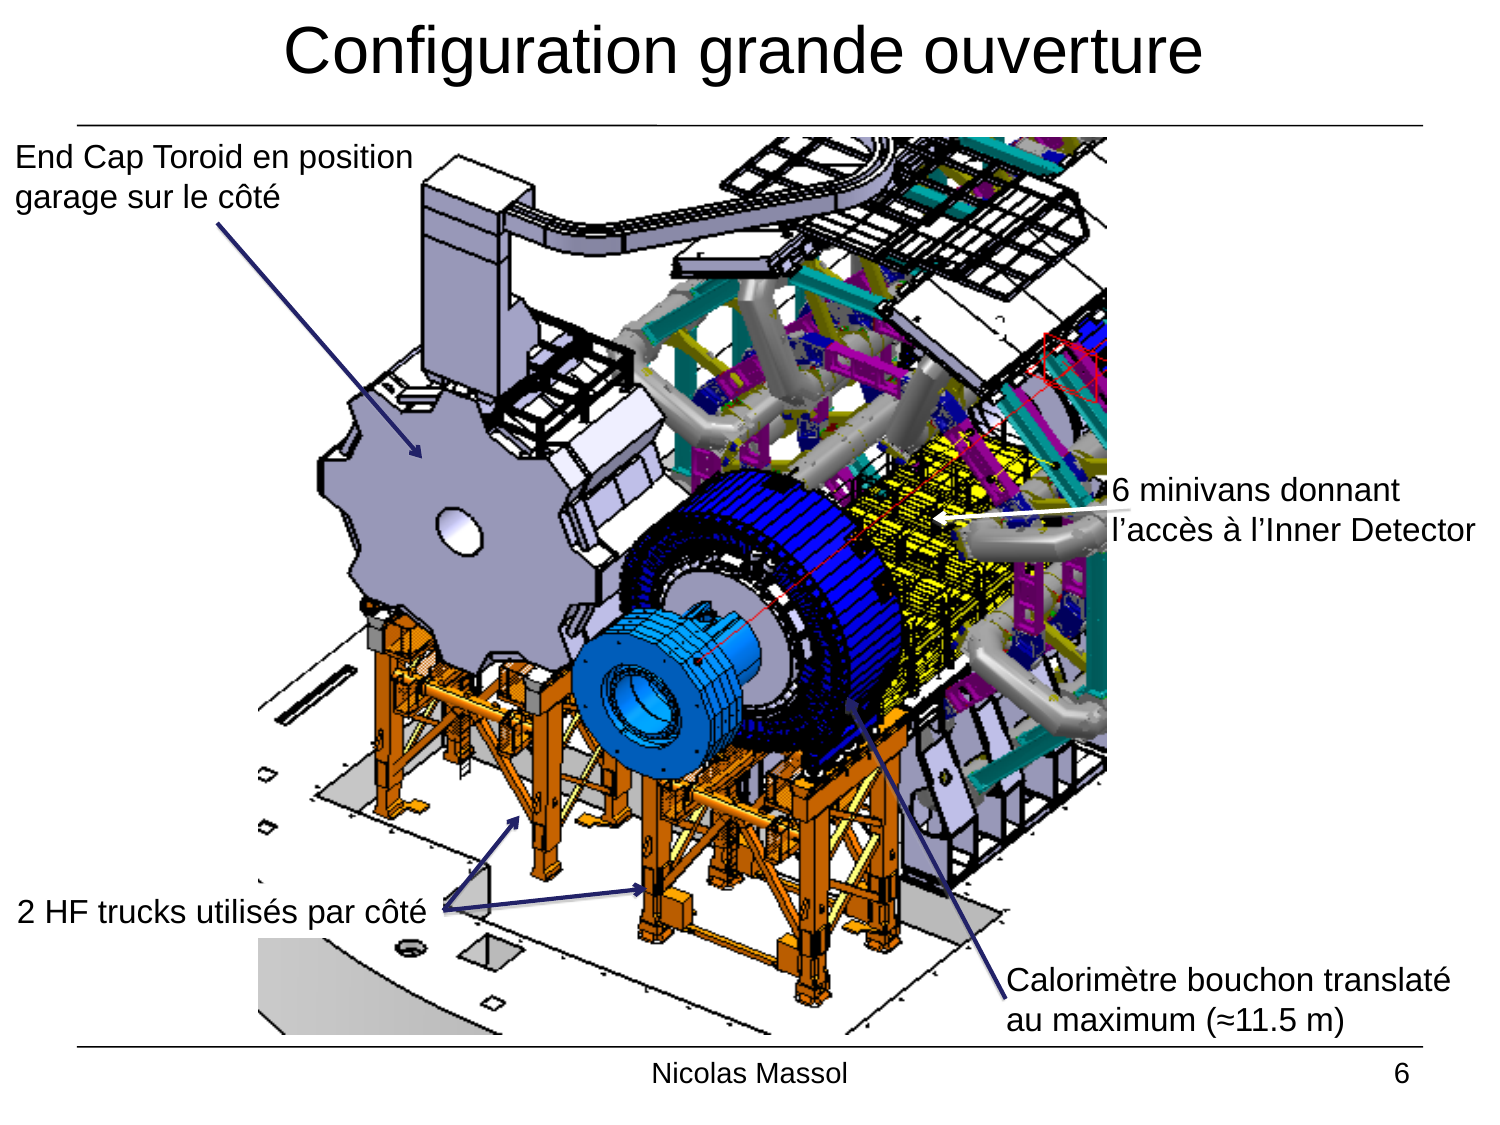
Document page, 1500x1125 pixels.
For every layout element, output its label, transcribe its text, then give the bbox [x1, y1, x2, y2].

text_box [445, 815, 520, 887]
text_box Calorimètre bouchon translaté au maximum (≈11.5 m) [991, 950, 1500, 1046]
picture [257, 136, 1107, 1036]
text_box 2 HF trucks utilisés par côté [2, 883, 252, 938]
text_box End Cap Toroid en position garage sur le côté [0, 128, 435, 223]
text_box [202, 238, 437, 445]
text_box 6 minivans donnant l’accès à l’Inner Detector [1111, 460, 1500, 556]
slide_number 6 [1074, 1046, 1426, 1103]
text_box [775, 768, 1078, 928]
footer Nicolas Massol [512, 1046, 988, 1103]
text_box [932, 505, 1131, 519]
text_box Configuration grande ouverture [147, 0, 1342, 95]
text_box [445, 888, 648, 912]
